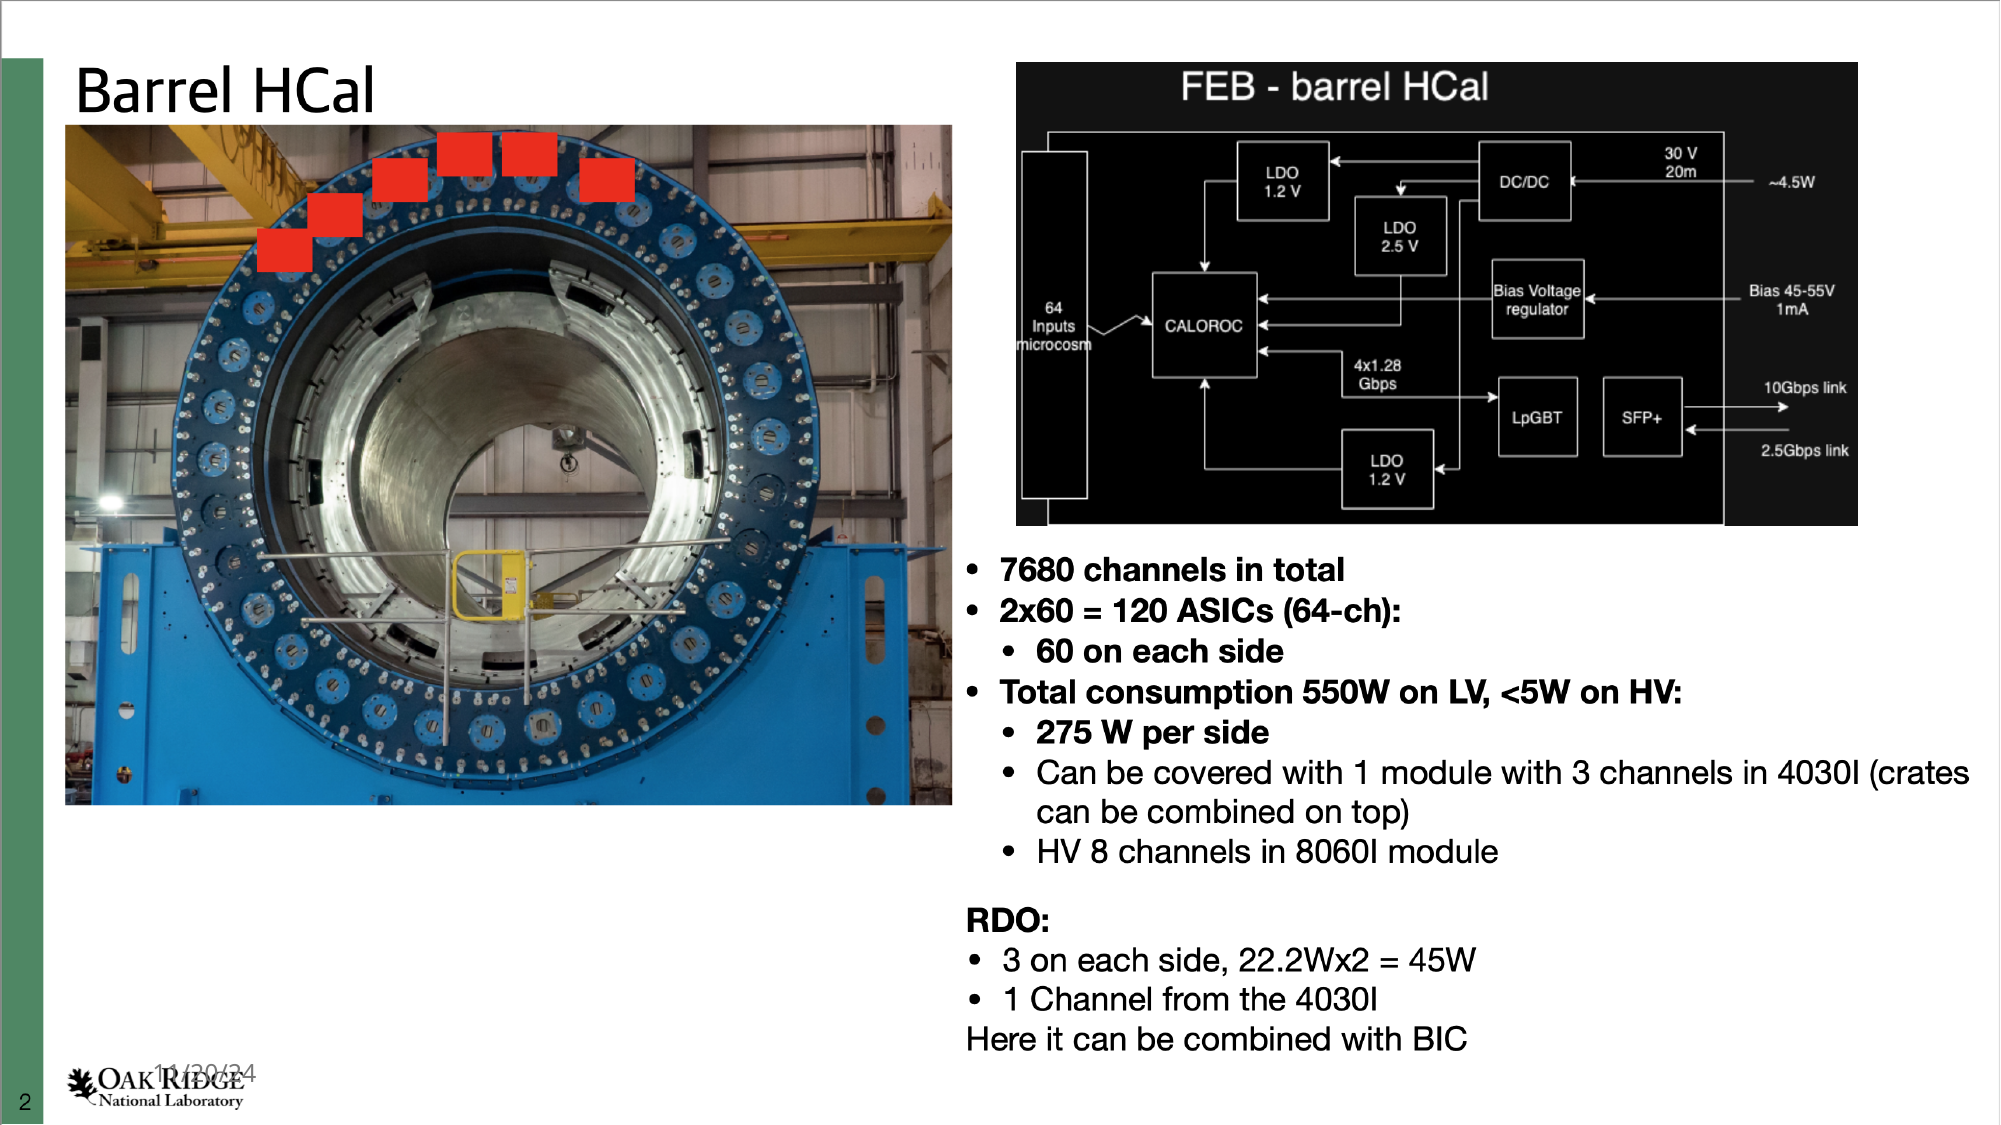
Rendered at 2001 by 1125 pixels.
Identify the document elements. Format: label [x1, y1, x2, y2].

list [0, 0, 2000, 1125]
